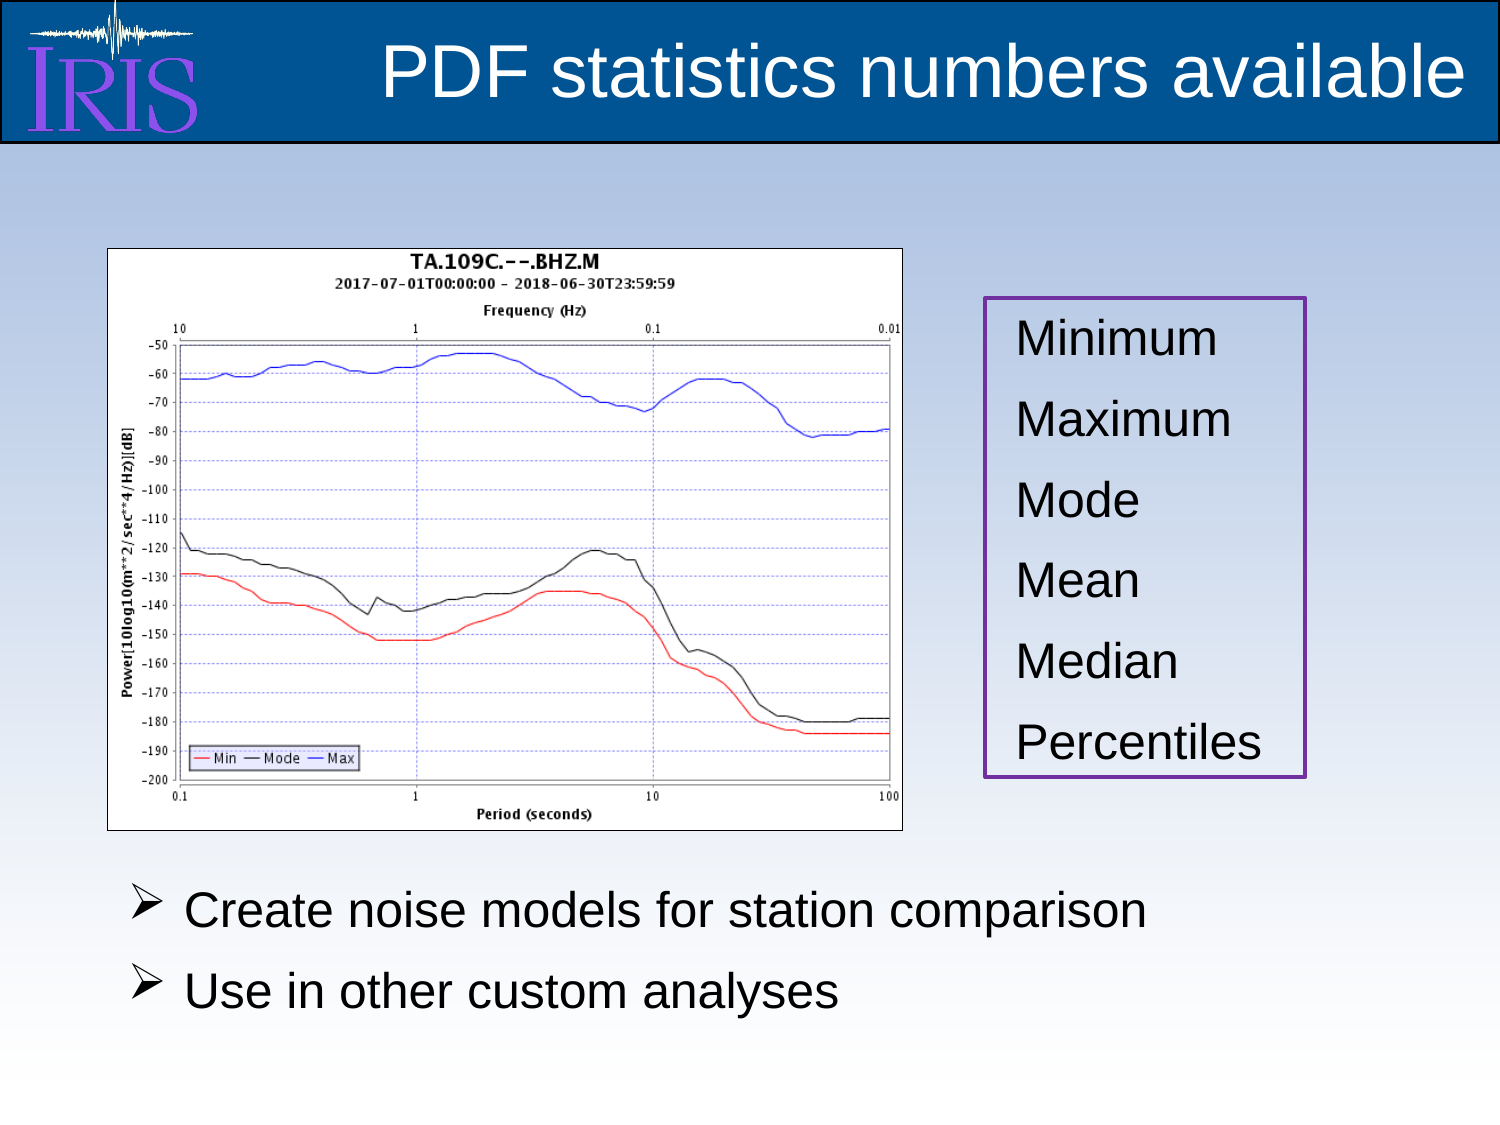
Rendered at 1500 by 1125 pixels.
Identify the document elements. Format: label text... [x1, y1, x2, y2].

text_box PDF statistics numbers available [365, 14, 1484, 120]
picture [0, 144, 1500, 1125]
text_box Create noise models for station comparison Use in other custom analyses [112, 870, 1163, 1026]
text_box Minimum Maximum Mode Mean Median Percentiles [985, 297, 1306, 777]
picture [28, 0, 197, 133]
